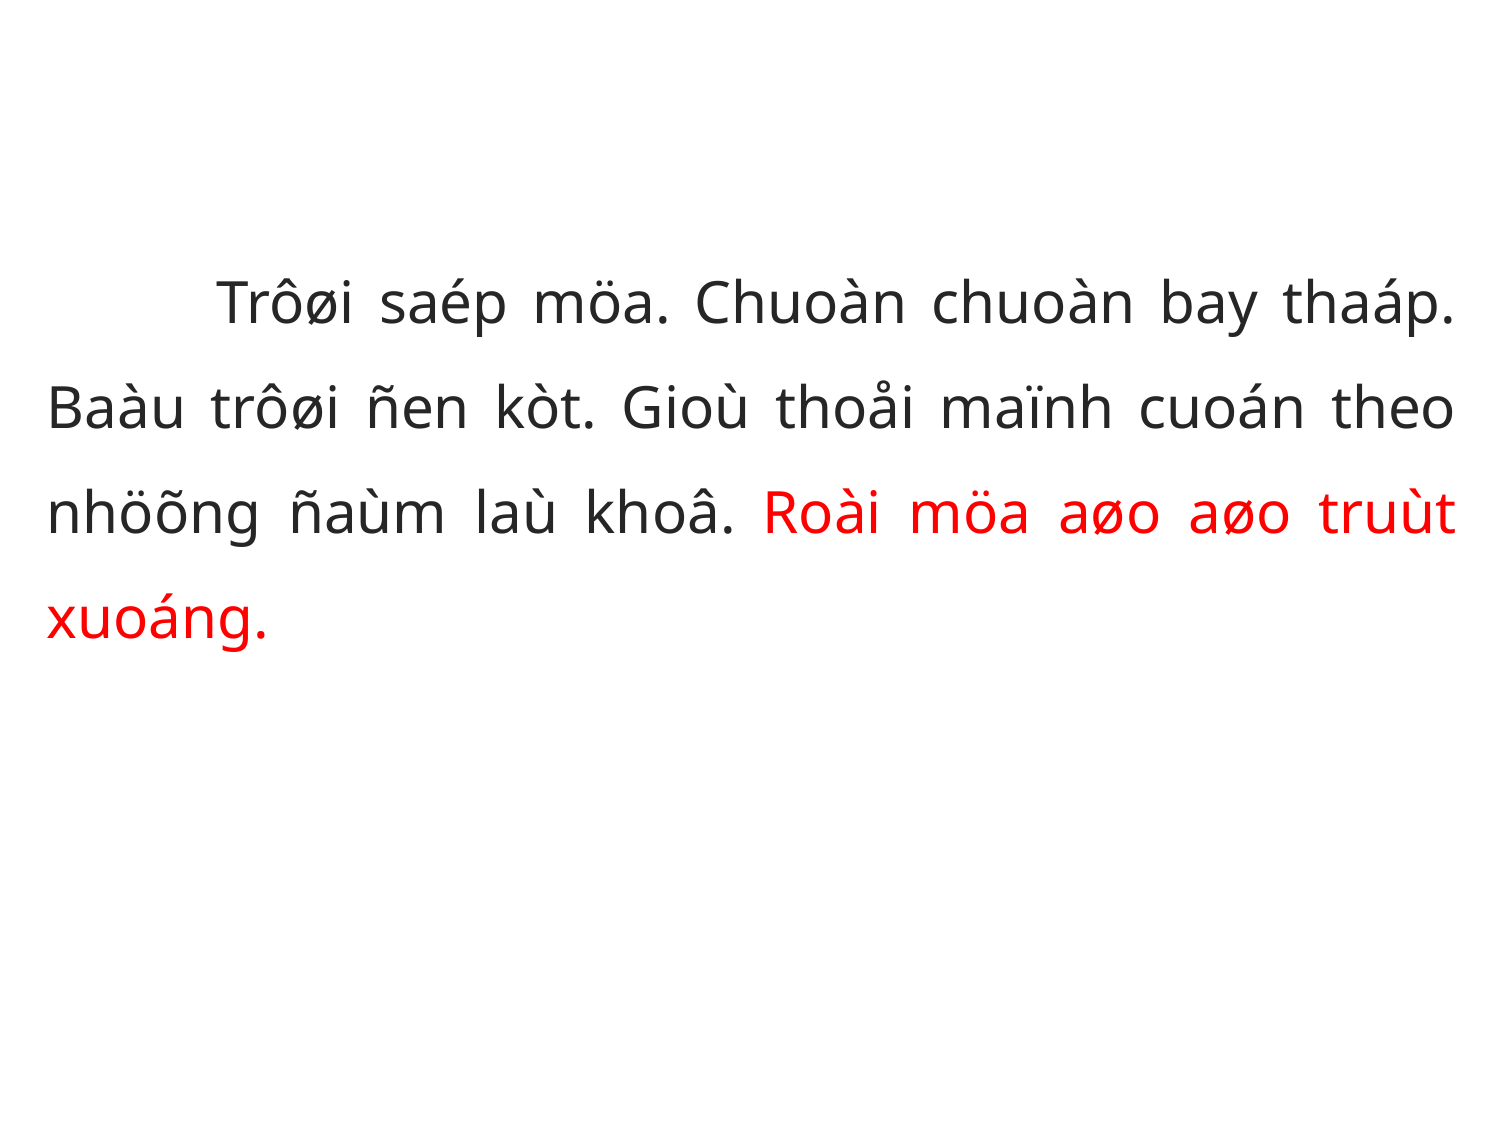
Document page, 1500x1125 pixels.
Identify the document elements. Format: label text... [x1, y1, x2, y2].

text_box Trôøi saép möa. Chuoàn chuoàn bay thaáp. Baàu trôøi ñen kòt. Gioù thoåi maïnh cuoán theo nhöõng ñaùm laù khoâ. Roài möa aøo aøo truùt xuoáng. [32, 223, 1472, 763]
